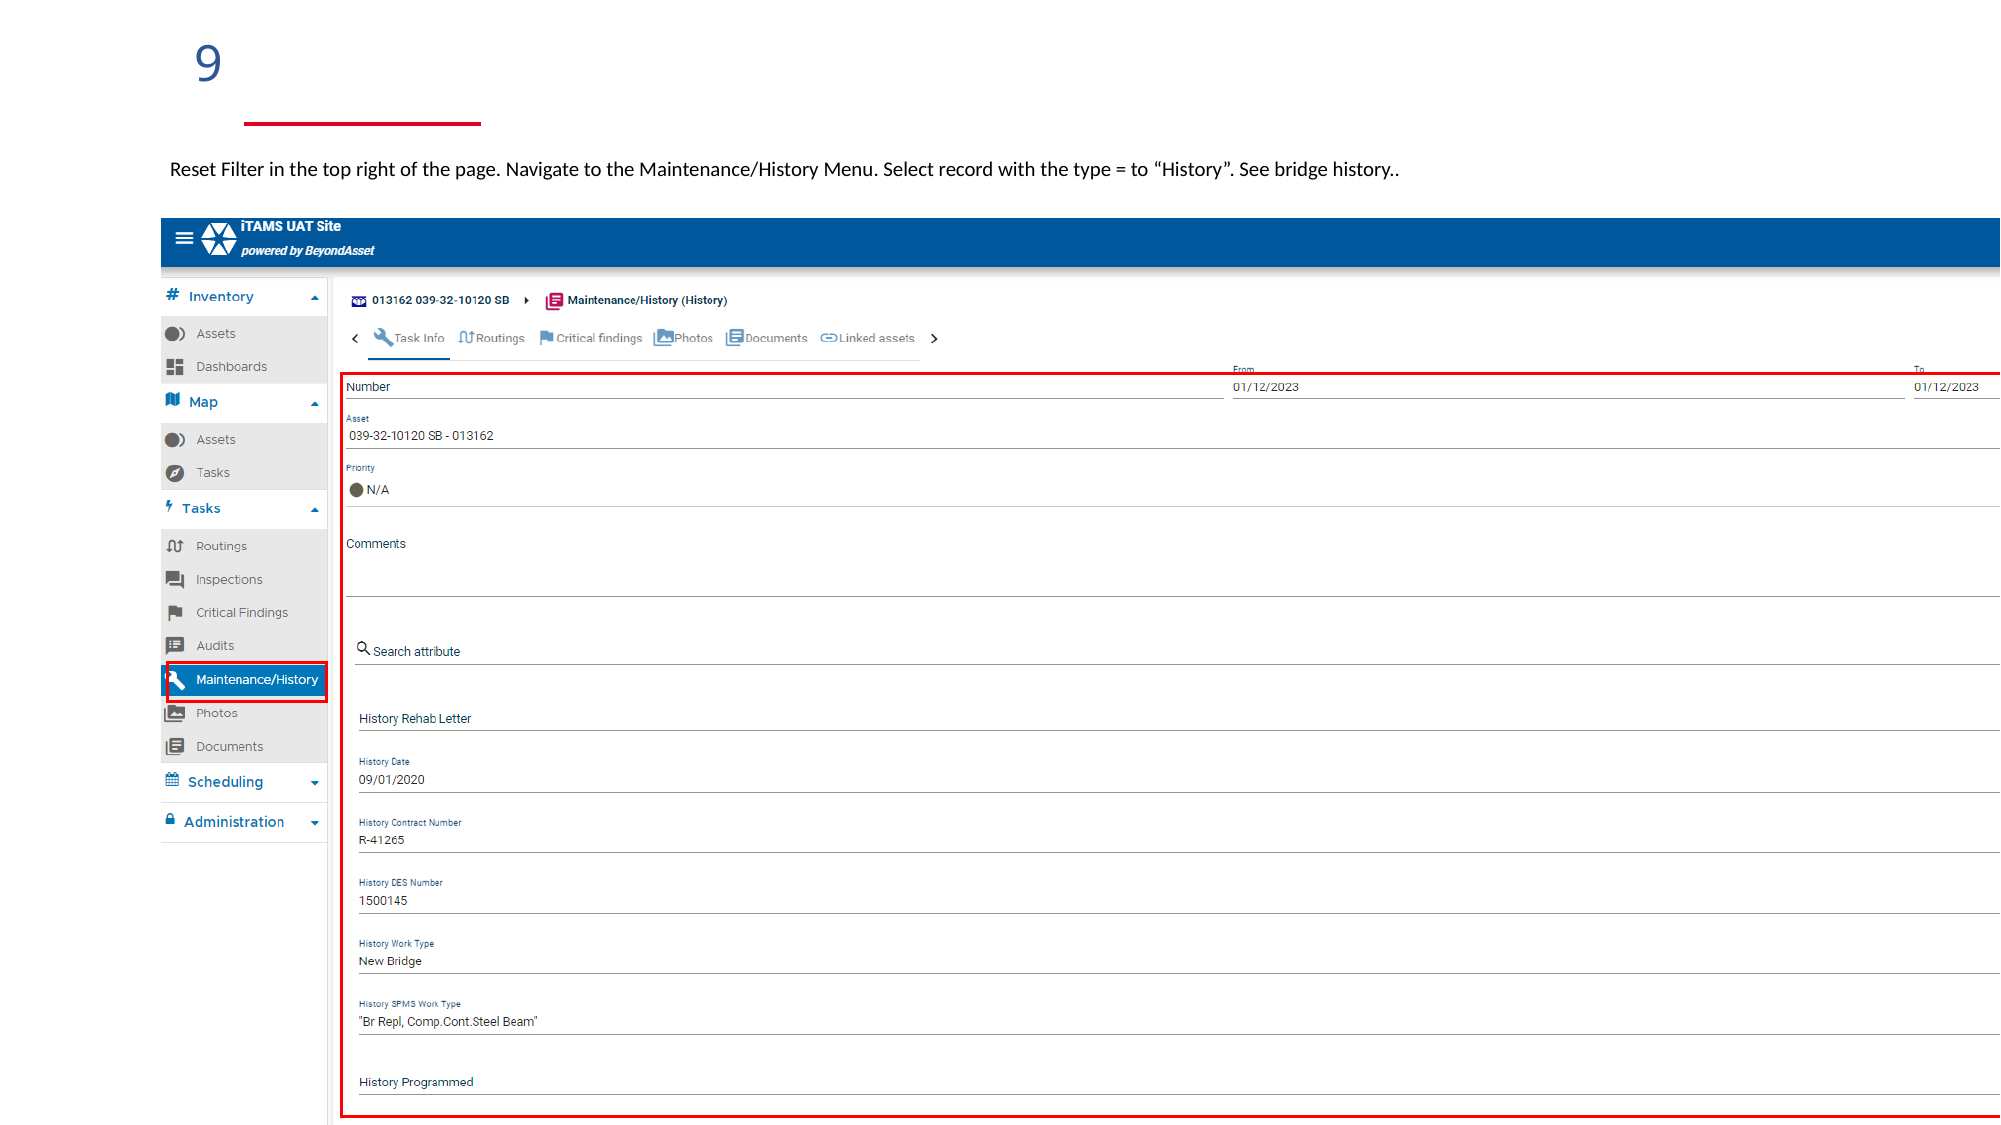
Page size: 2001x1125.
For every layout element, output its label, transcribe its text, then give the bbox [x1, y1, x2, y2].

title 9 [179, 14, 960, 100]
picture [161, 218, 2000, 1125]
text_box Reset Filter in the top right of the page. Navigate to the Maintenance/History Menu. Select record with the type = to “History”. See bridge history.. [155, 148, 1632, 189]
